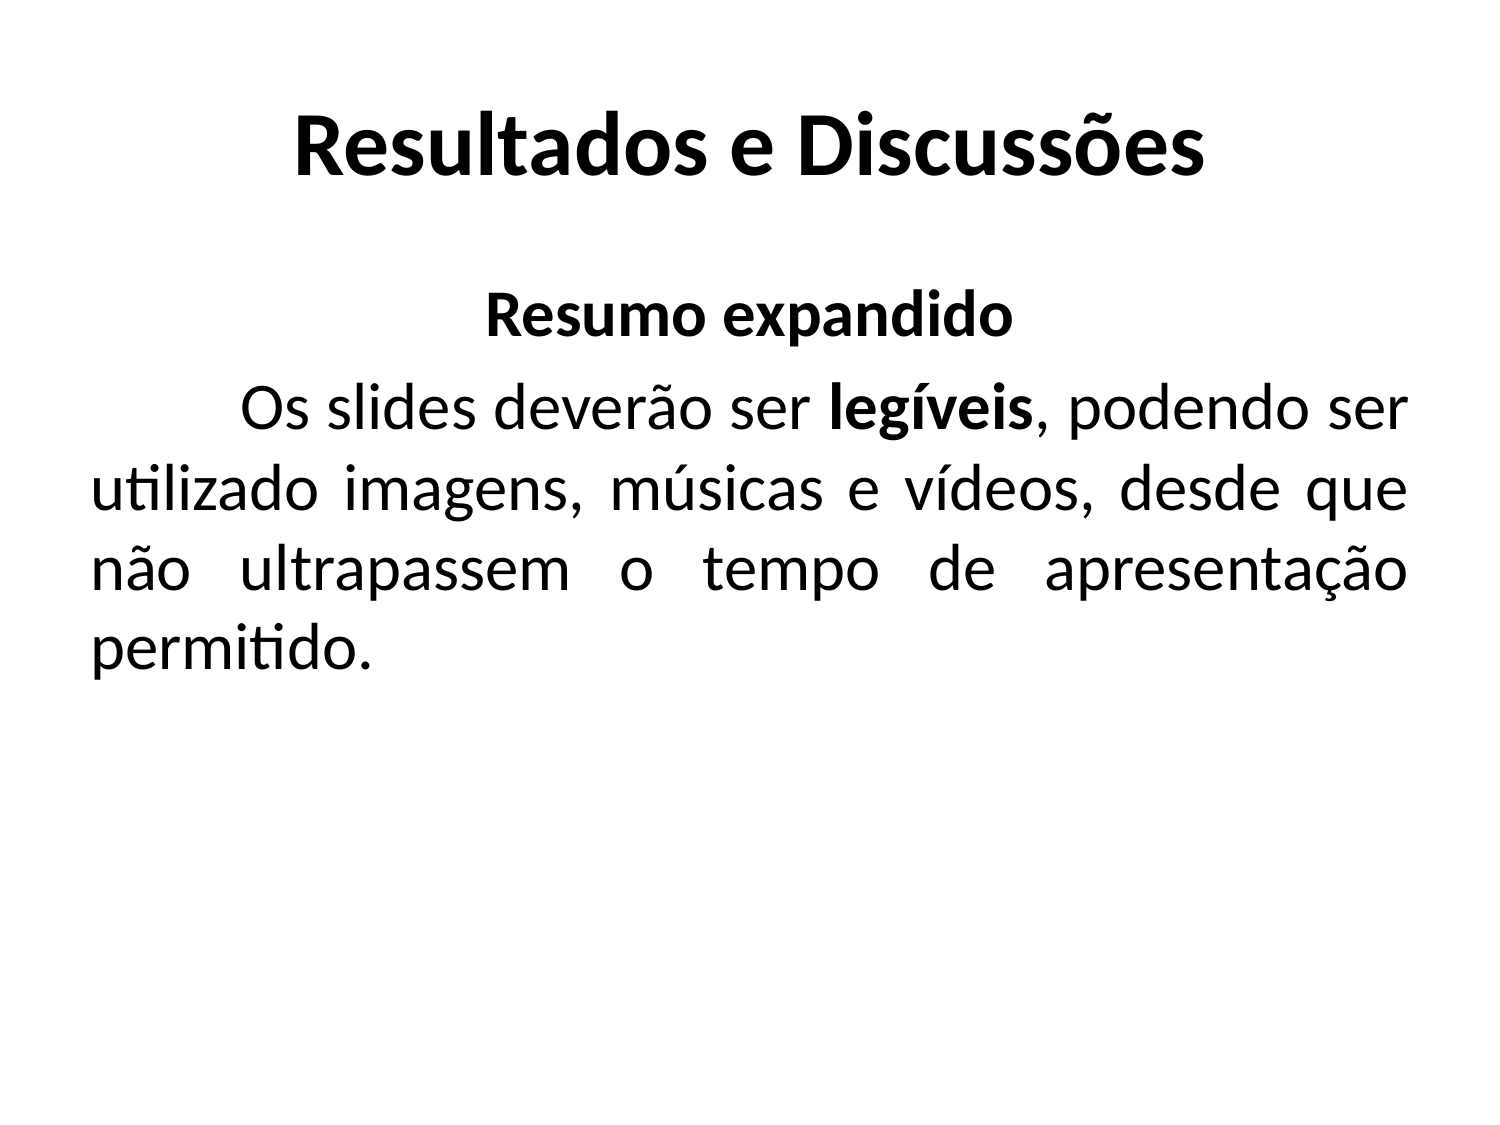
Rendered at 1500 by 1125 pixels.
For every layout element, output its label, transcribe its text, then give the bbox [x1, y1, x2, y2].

title Resultados e Discussões [75, 45, 1425, 233]
list Resumo expandido Os slides deverão ser legíveis, podendo ser utilizado imagens, músicas e vídeos, desde que não ultrapassem o tempo de apresentação permitido. [75, 262, 1425, 1005]
